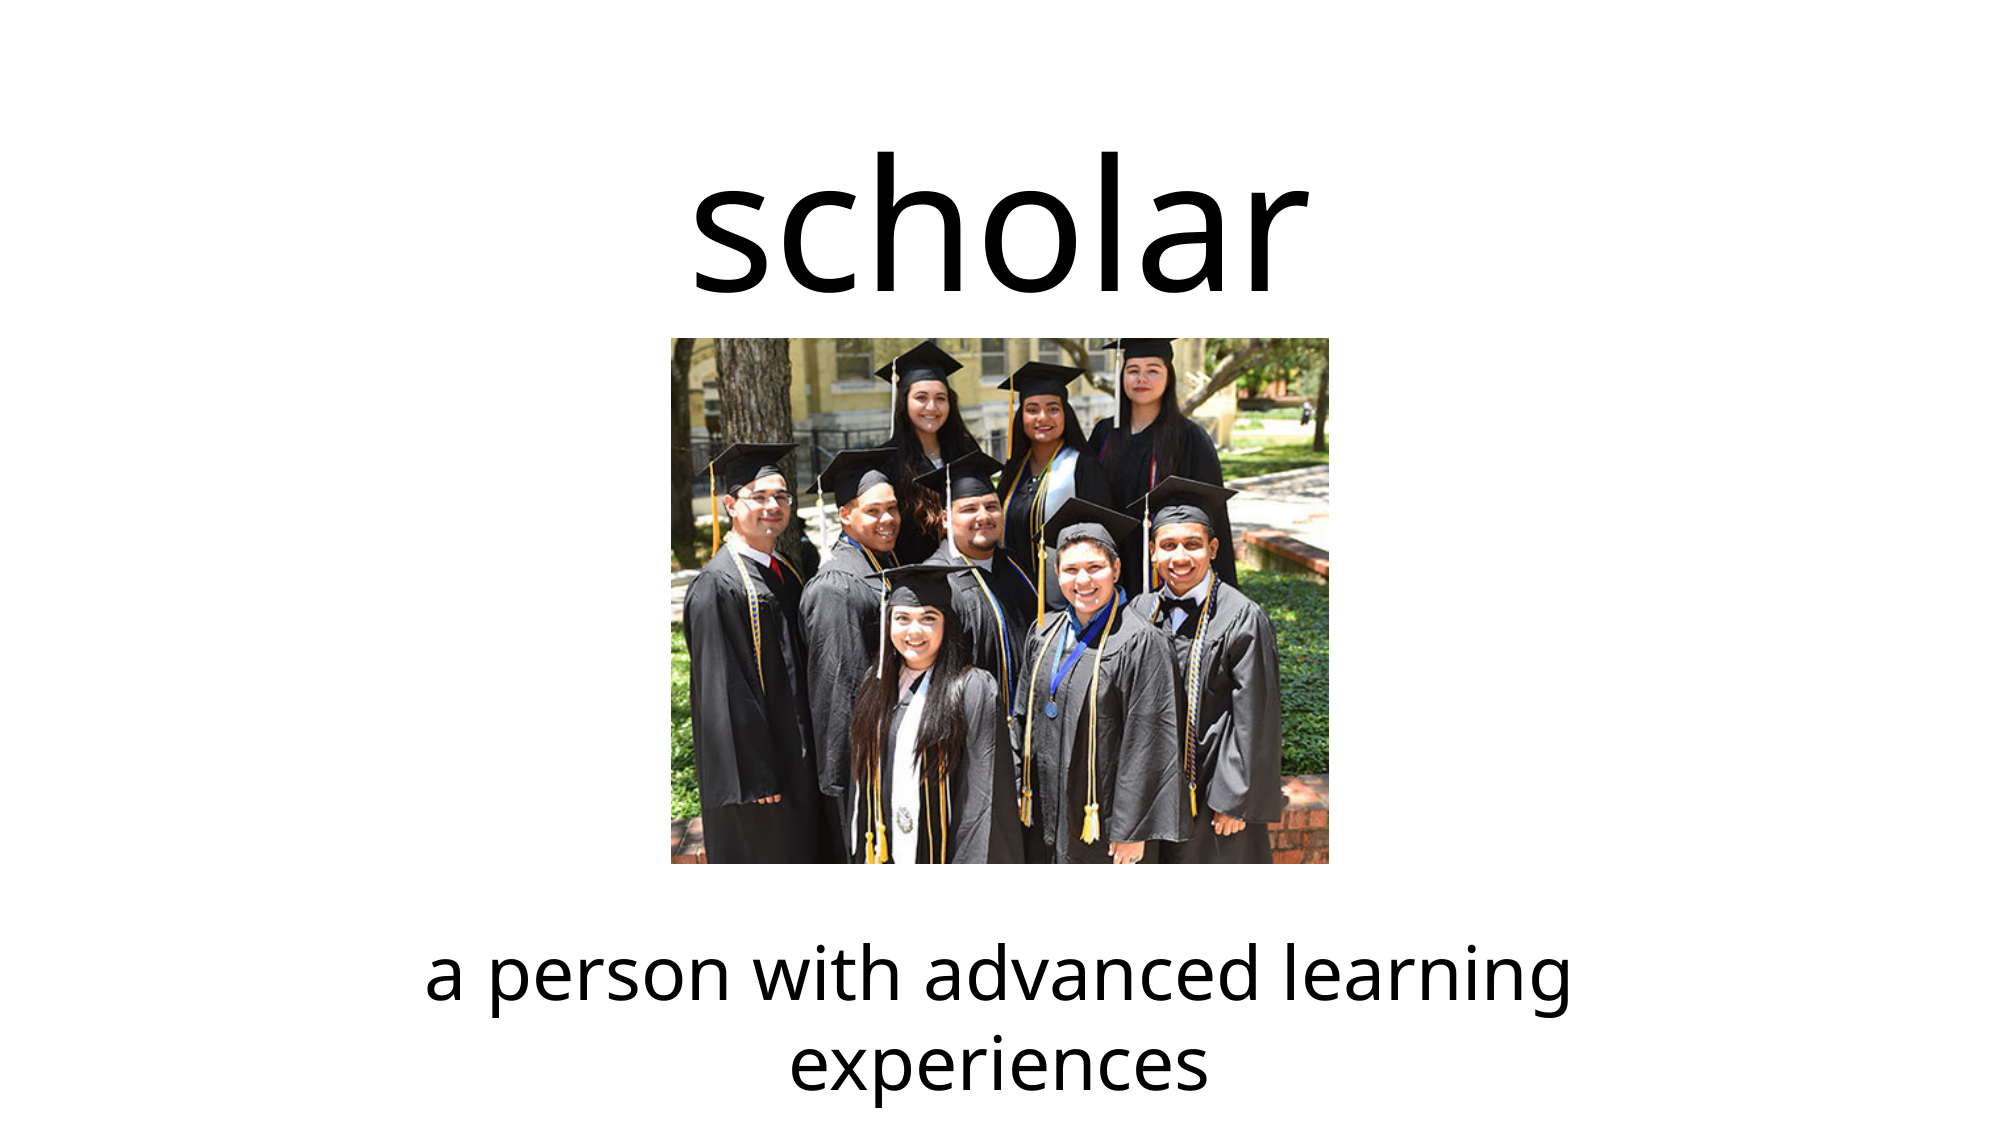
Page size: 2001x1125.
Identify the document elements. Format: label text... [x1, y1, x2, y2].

title scholar [249, 184, 1750, 339]
text_box a person with advanced learning experiences [249, 918, 1750, 1113]
picture [671, 338, 1329, 864]
